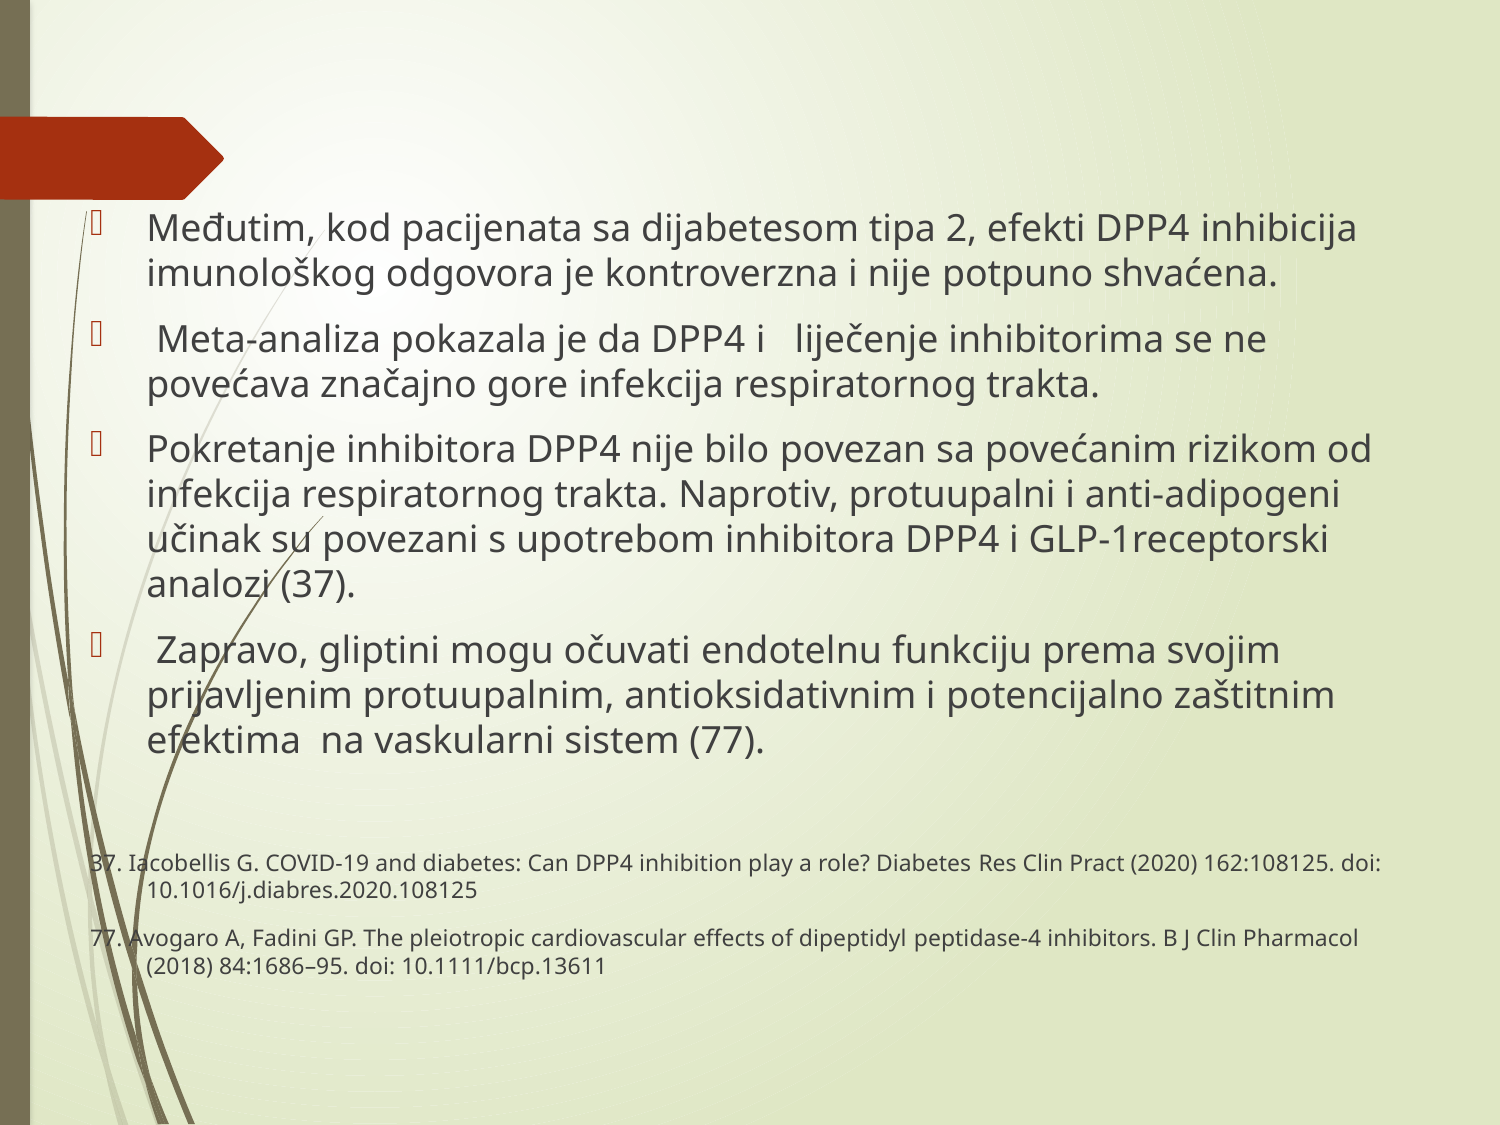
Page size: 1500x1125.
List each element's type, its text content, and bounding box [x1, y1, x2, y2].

list Međutim, kod pacijenata sa dijabetesom tipa 2, efekti DPP4 inhibicija imunološkog odgovora je kontroverzna i nije potpuno shvaćena. Meta-analiza pokazala je da DPP4 i liječenje inhibitorima se ne povećava značajno gore infekcija respiratornog trakta. Pokretanje inhibitora DPP4 nije bilo povezan sa povećanim rizikom od infekcija respiratornog trakta. Naprotiv, protuupalni i anti-adipogeni učinak su povezani s upotrebom inhibitora DPP4 i GLP-1receptorski analozi (37). Zapravo, gliptini mogu očuvati endotelnu funkciju prema svojim prijavljenim protuupalnim, antioksidativnim i potencijalno zaštitnim efektima na vaskularni sistem (77). 37. Iacobellis G. COVID-19 and diabetes: Can DPP4 inhibition play a role? Diabetes Res Clin Pract (2020) 162:108125. doi: 10.1016/j.diabres.2020.108125 77. Avogaro A, Fadini GP. The pleiotropic cardiovascular effects of dipeptidyl peptidase-4 inhibitors. B J Clin Pharmacol (2018) 84:1686–95. doi: 10.1111/bcp.13611 [75, 196, 1425, 1005]
